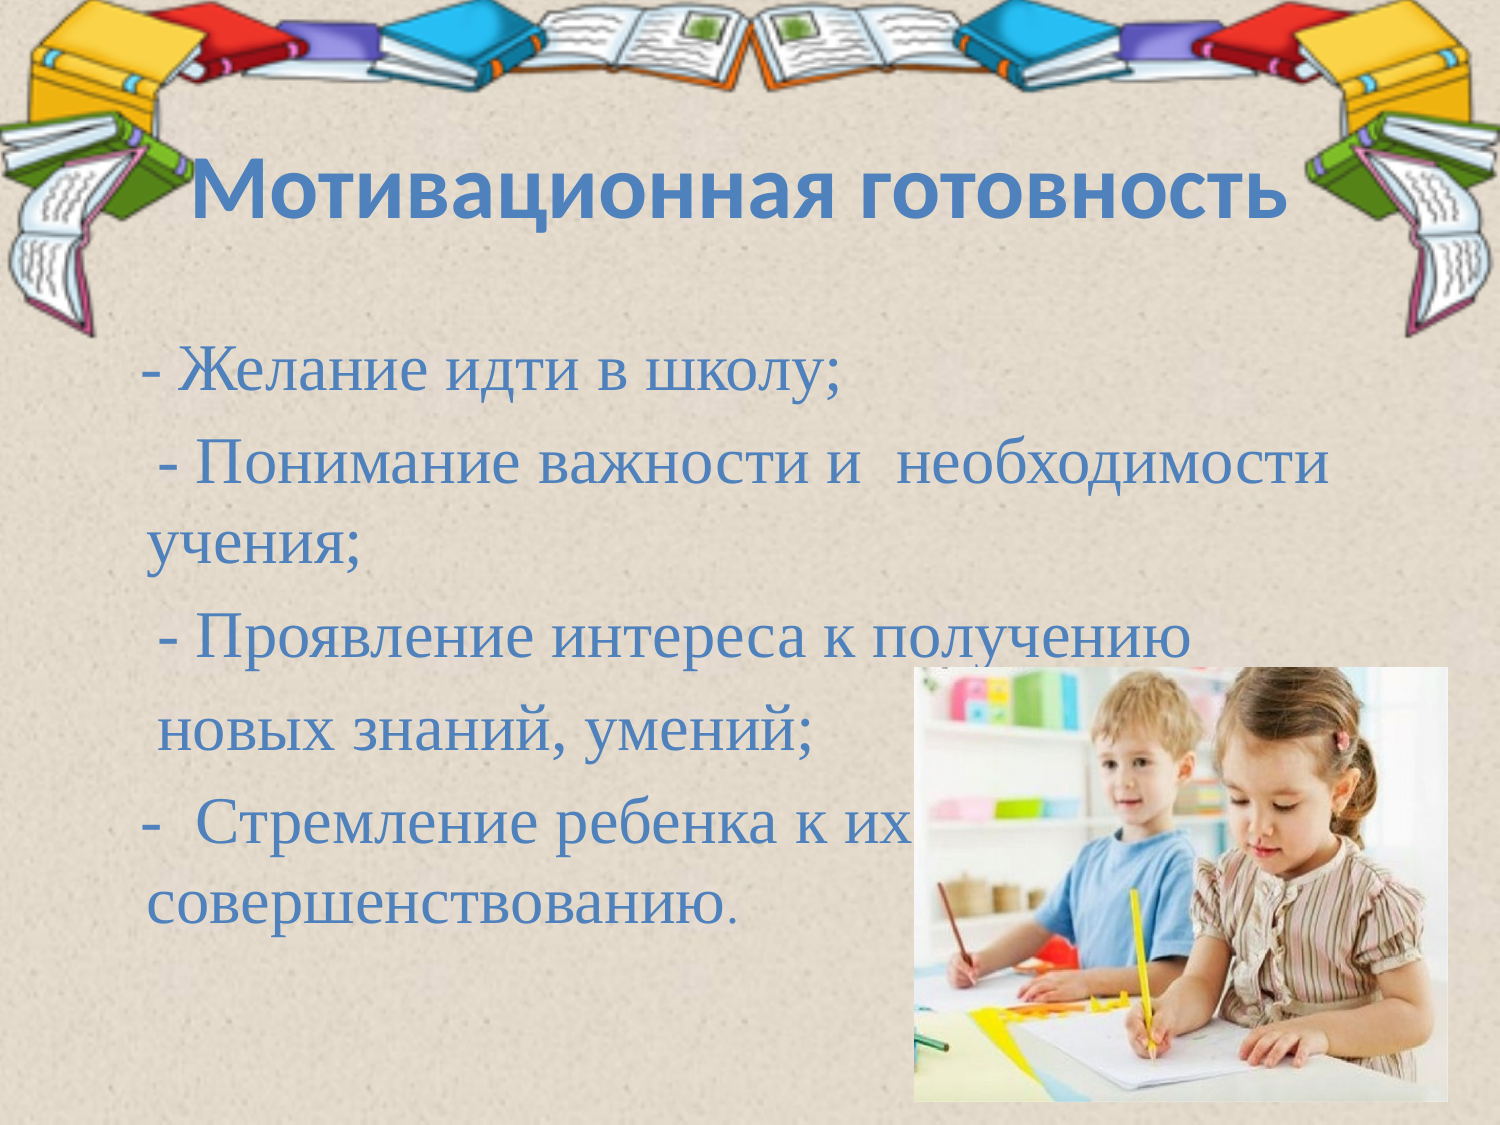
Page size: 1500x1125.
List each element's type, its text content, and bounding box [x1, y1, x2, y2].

title Мотивационная готовность [75, 93, 1425, 270]
list - Желание идти в школу; - Понимание важности и необходимости учения; - Проявление интереса к получению новых знаний, умений; - Стремление ребенка к их совершенствованию. [75, 316, 1425, 1005]
picture [0, 0, 1500, 1125]
